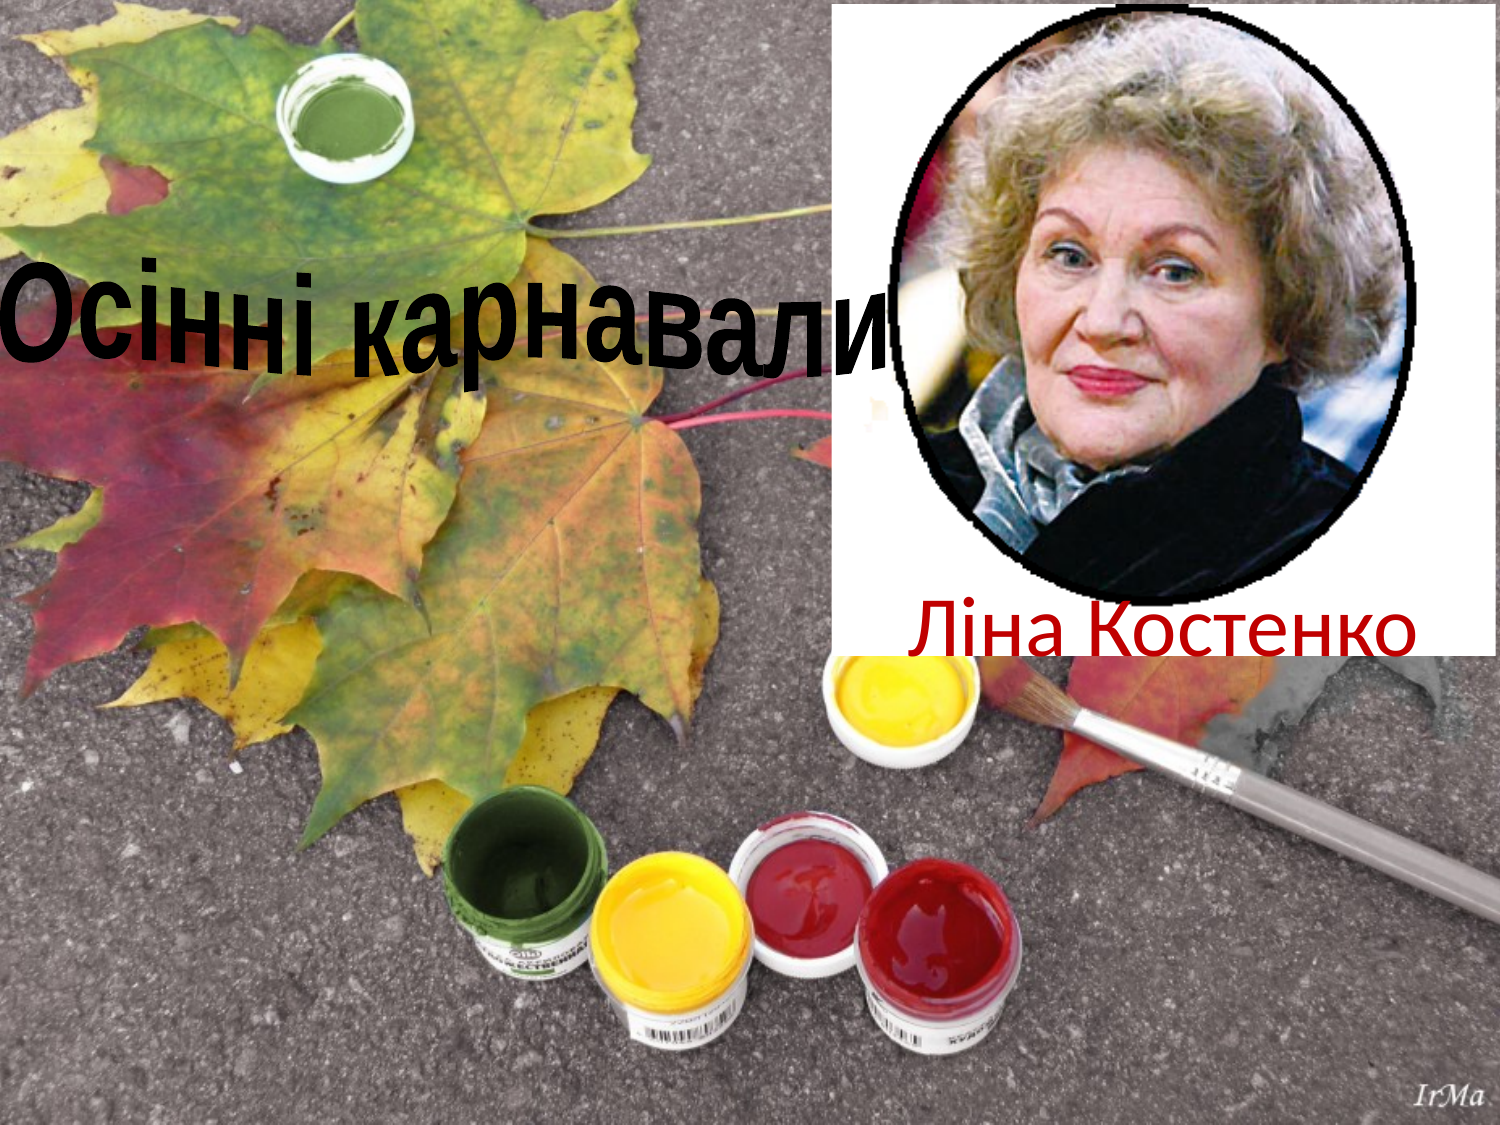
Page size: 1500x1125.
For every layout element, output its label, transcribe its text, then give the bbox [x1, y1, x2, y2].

picture [0, 0, 1500, 1125]
title Ліна Костенко [797, 562, 1500, 682]
